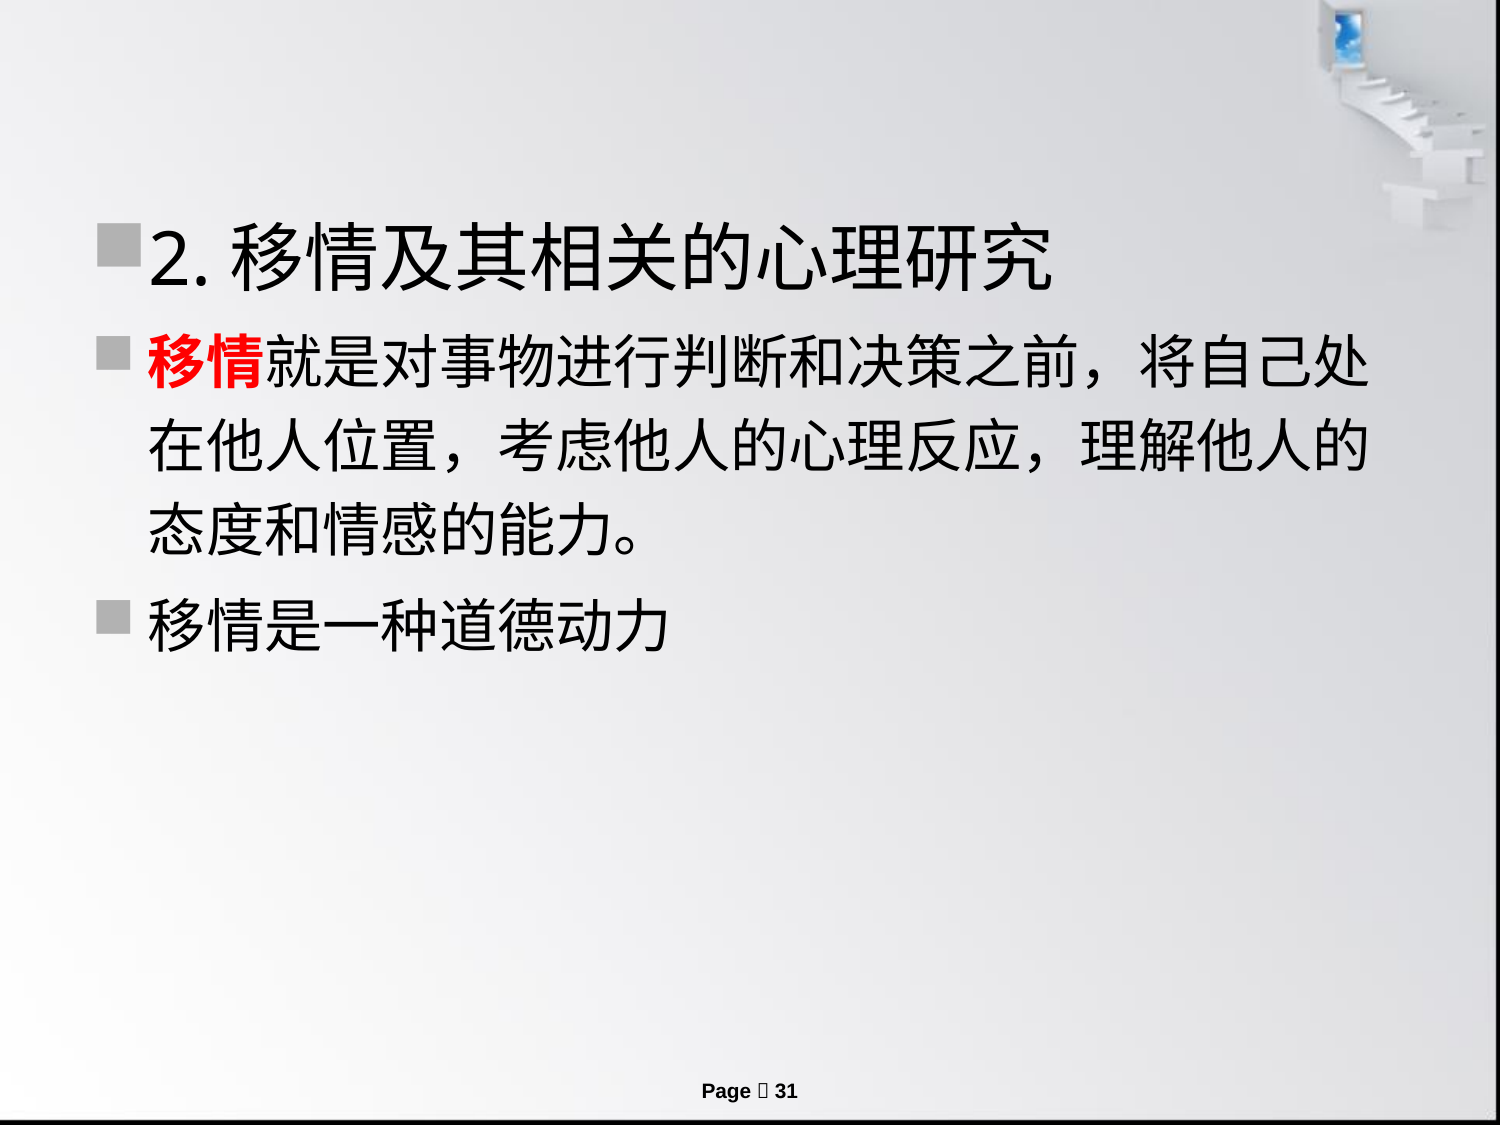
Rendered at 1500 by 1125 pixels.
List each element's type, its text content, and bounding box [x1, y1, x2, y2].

list 2.移情及其相关的心理研究 移情就是对事物进行判断和决策之前，将自己处在他人位置，考虑他人的心理反应，理解他人的态度和情感的能力。 移情是一种道德动力 [76, 184, 1424, 1036]
picture [0, 0, 1500, 1125]
